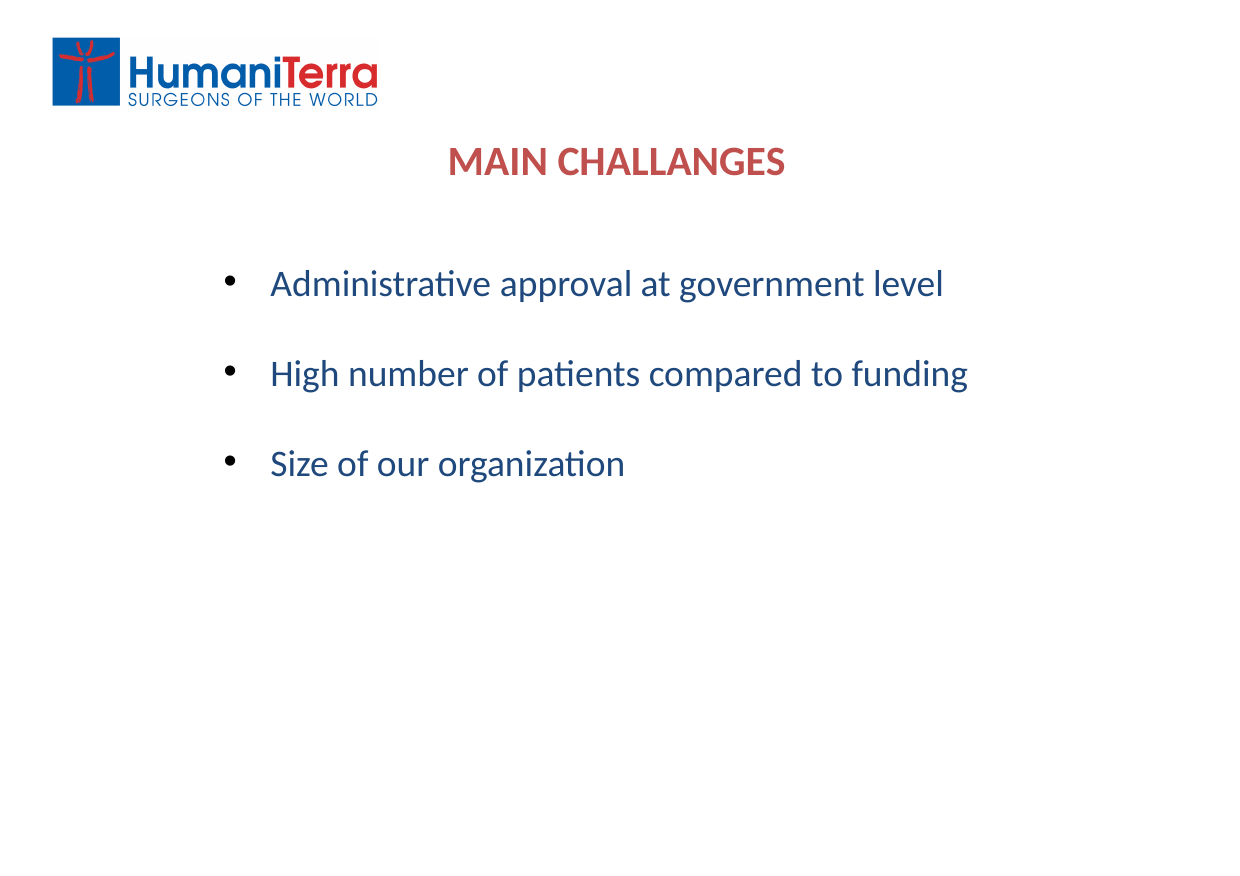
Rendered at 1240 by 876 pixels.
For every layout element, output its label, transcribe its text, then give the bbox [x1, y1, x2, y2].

subtitle Administrative approval at government level High number of patients compared to funding Size of our organization [186, 258, 1055, 709]
title MAIN CHALLANGES [89, 133, 1144, 240]
picture [52, 37, 380, 112]
